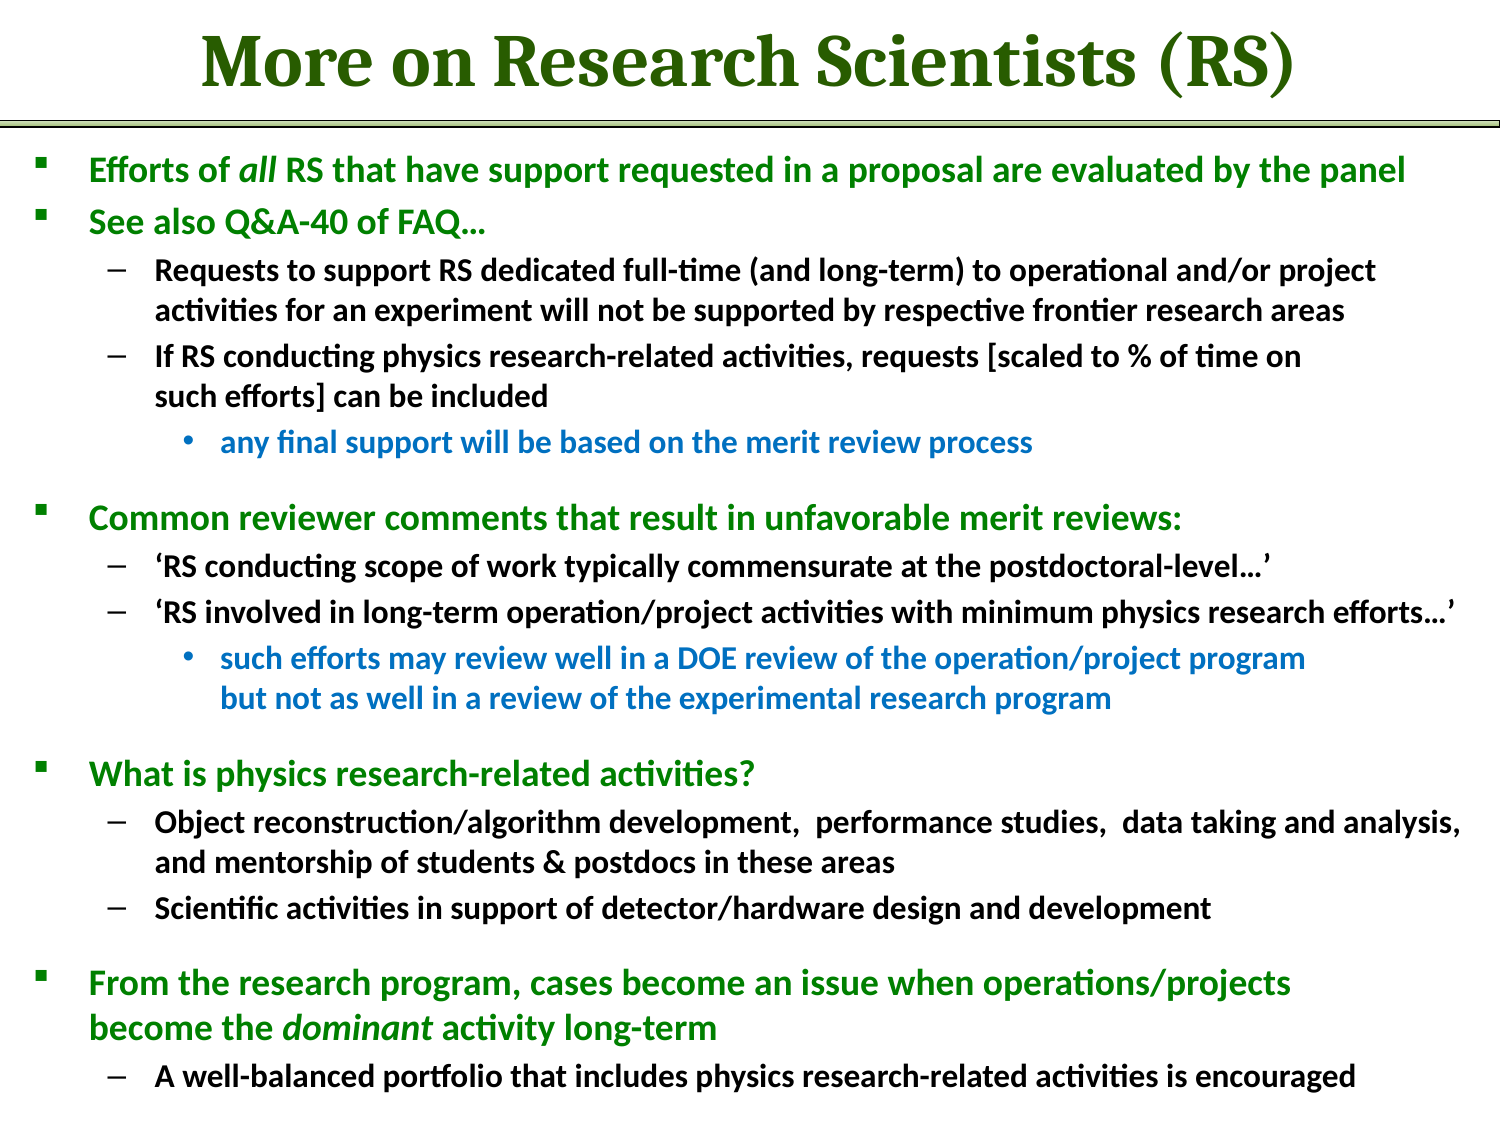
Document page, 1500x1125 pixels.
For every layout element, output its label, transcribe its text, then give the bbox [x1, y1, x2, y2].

text_box [0, 120, 1500, 128]
title More on Research Scientists (RS) [74, 12, 1426, 102]
list Efforts of all RS that have support requested in a proposal are evaluated by the panel See also Q&A-40 of FAQ… Requests to support RS dedicated full-time (and long-term) to operational and/or project activities for an experiment will not be supported by respective frontier research areas If RS conducting physics research-related activities, requests [scaled to % of time on such efforts] can be included any final support will be based on the merit review process Common reviewer comments that result in unfavorable merit reviews: ‘RS conducting scope of work typically commensurate at the postdoctoral-level…’ ‘RS involved in long-term operation/project activities with minimum physics research efforts…’ such efforts may review well in a DOE review of the operation/project program but not as well in a review of the experimental research program What is physics research-related activities? Object reconstruction/algorithm development, performance studies, data taking and analysis, and mentorship of students & postdocs in these areas Scientific activities in support of detector/hardware design and development From the research program, cases become an issue when operations/projects become the dominant activity long-term A well-balanced portfolio that includes physics research-related activities is encouraged [17, 137, 1488, 1111]
